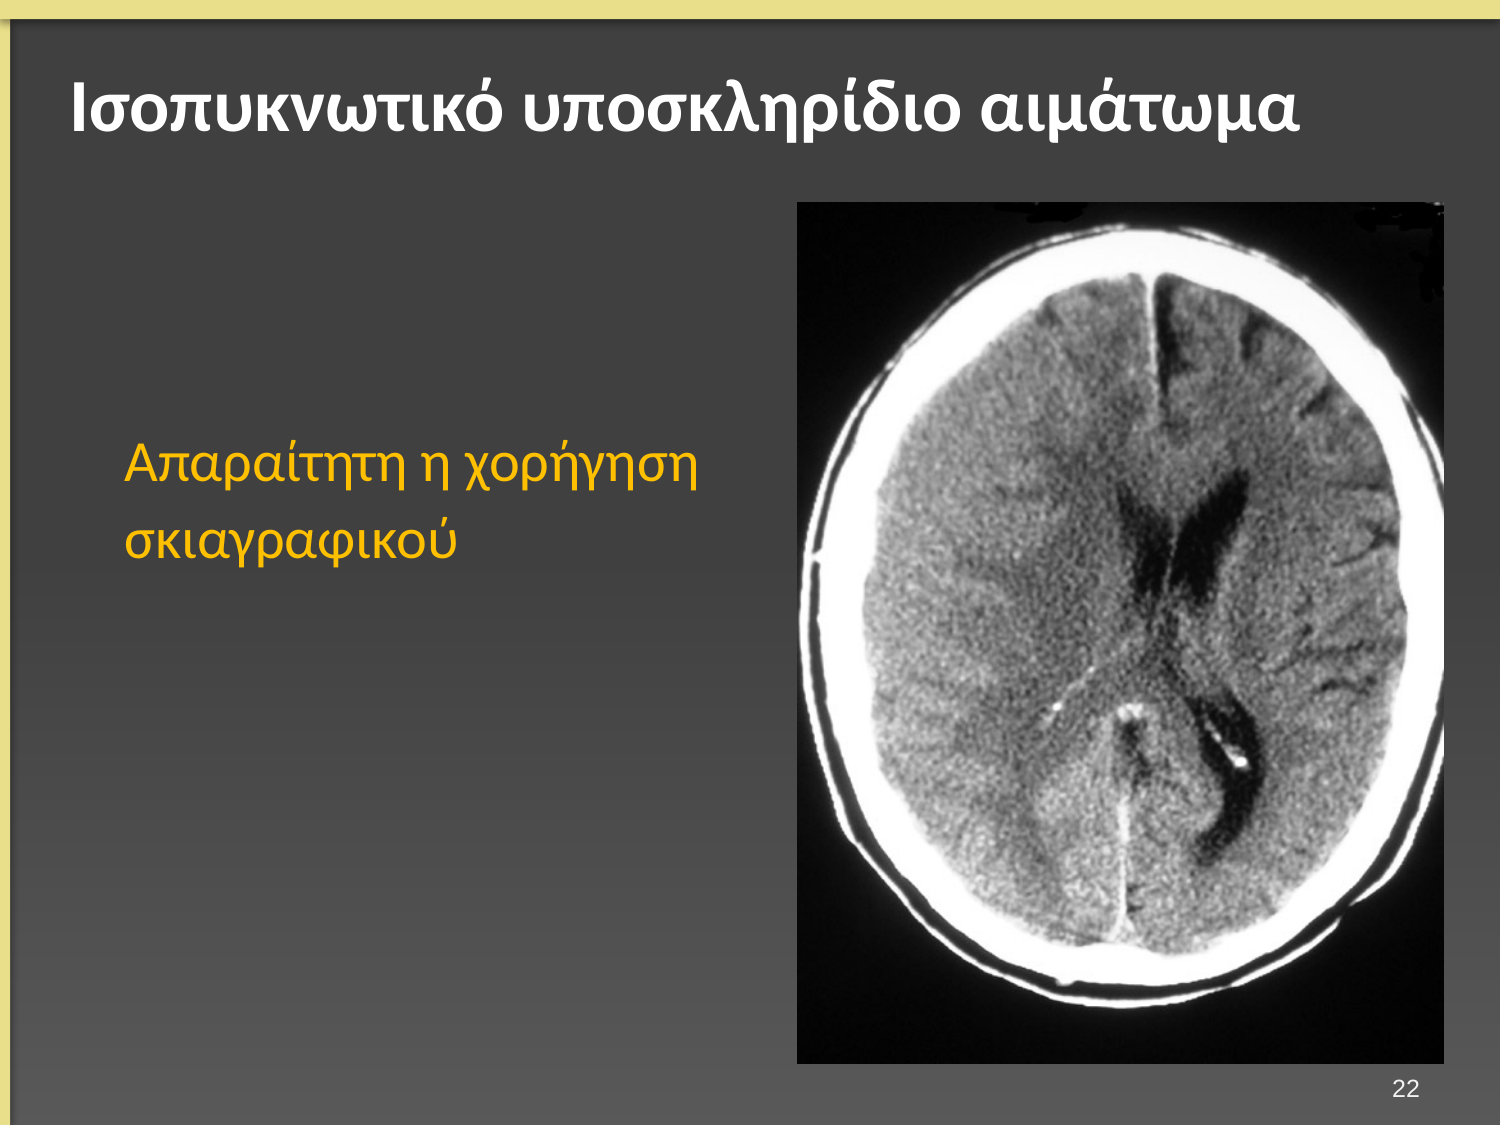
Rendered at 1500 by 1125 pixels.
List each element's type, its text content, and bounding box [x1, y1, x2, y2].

picture [796, 202, 1444, 1064]
title Ισοπυκνωτικό υποσκληρίδιο αιμάτωμα [10, 19, 1500, 185]
list Απαραίτητη η χορήγηση σκιαγραφικού [53, 408, 774, 1083]
slide_number 21 [1085, 1072, 1436, 1118]
